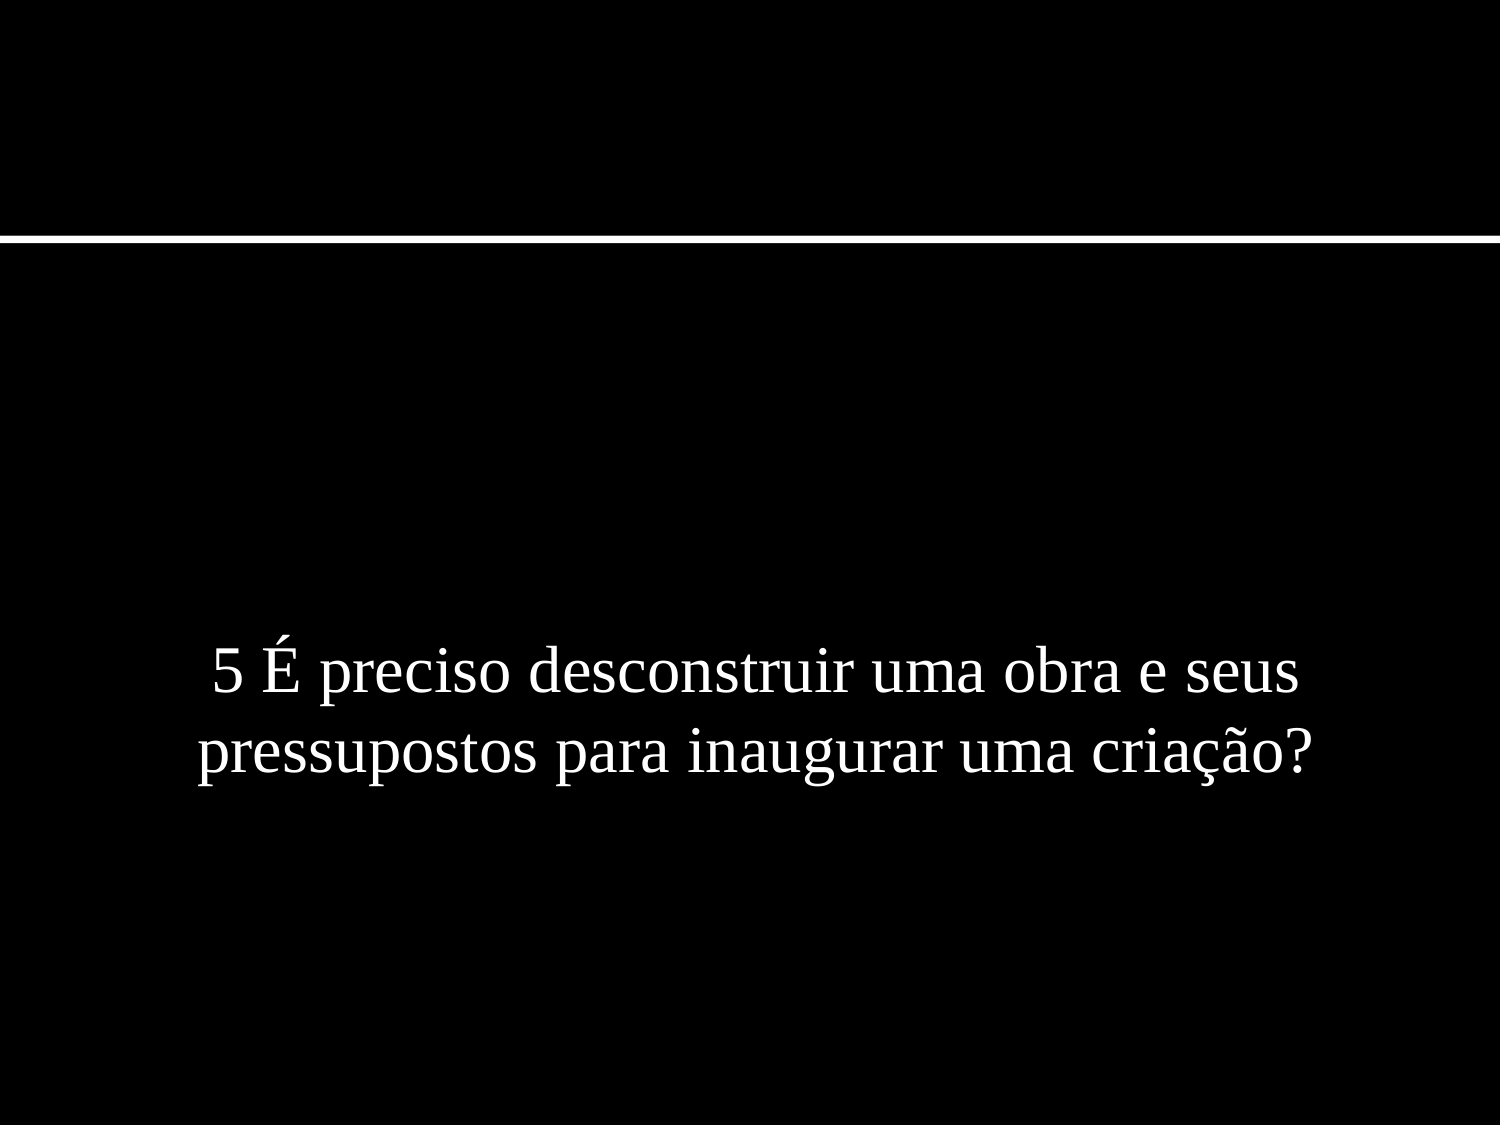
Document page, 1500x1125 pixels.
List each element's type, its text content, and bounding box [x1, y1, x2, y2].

list 5 É preciso desconstruir uma obra e seus pressupostos para inaugurar uma criação? [75, 291, 1425, 1050]
